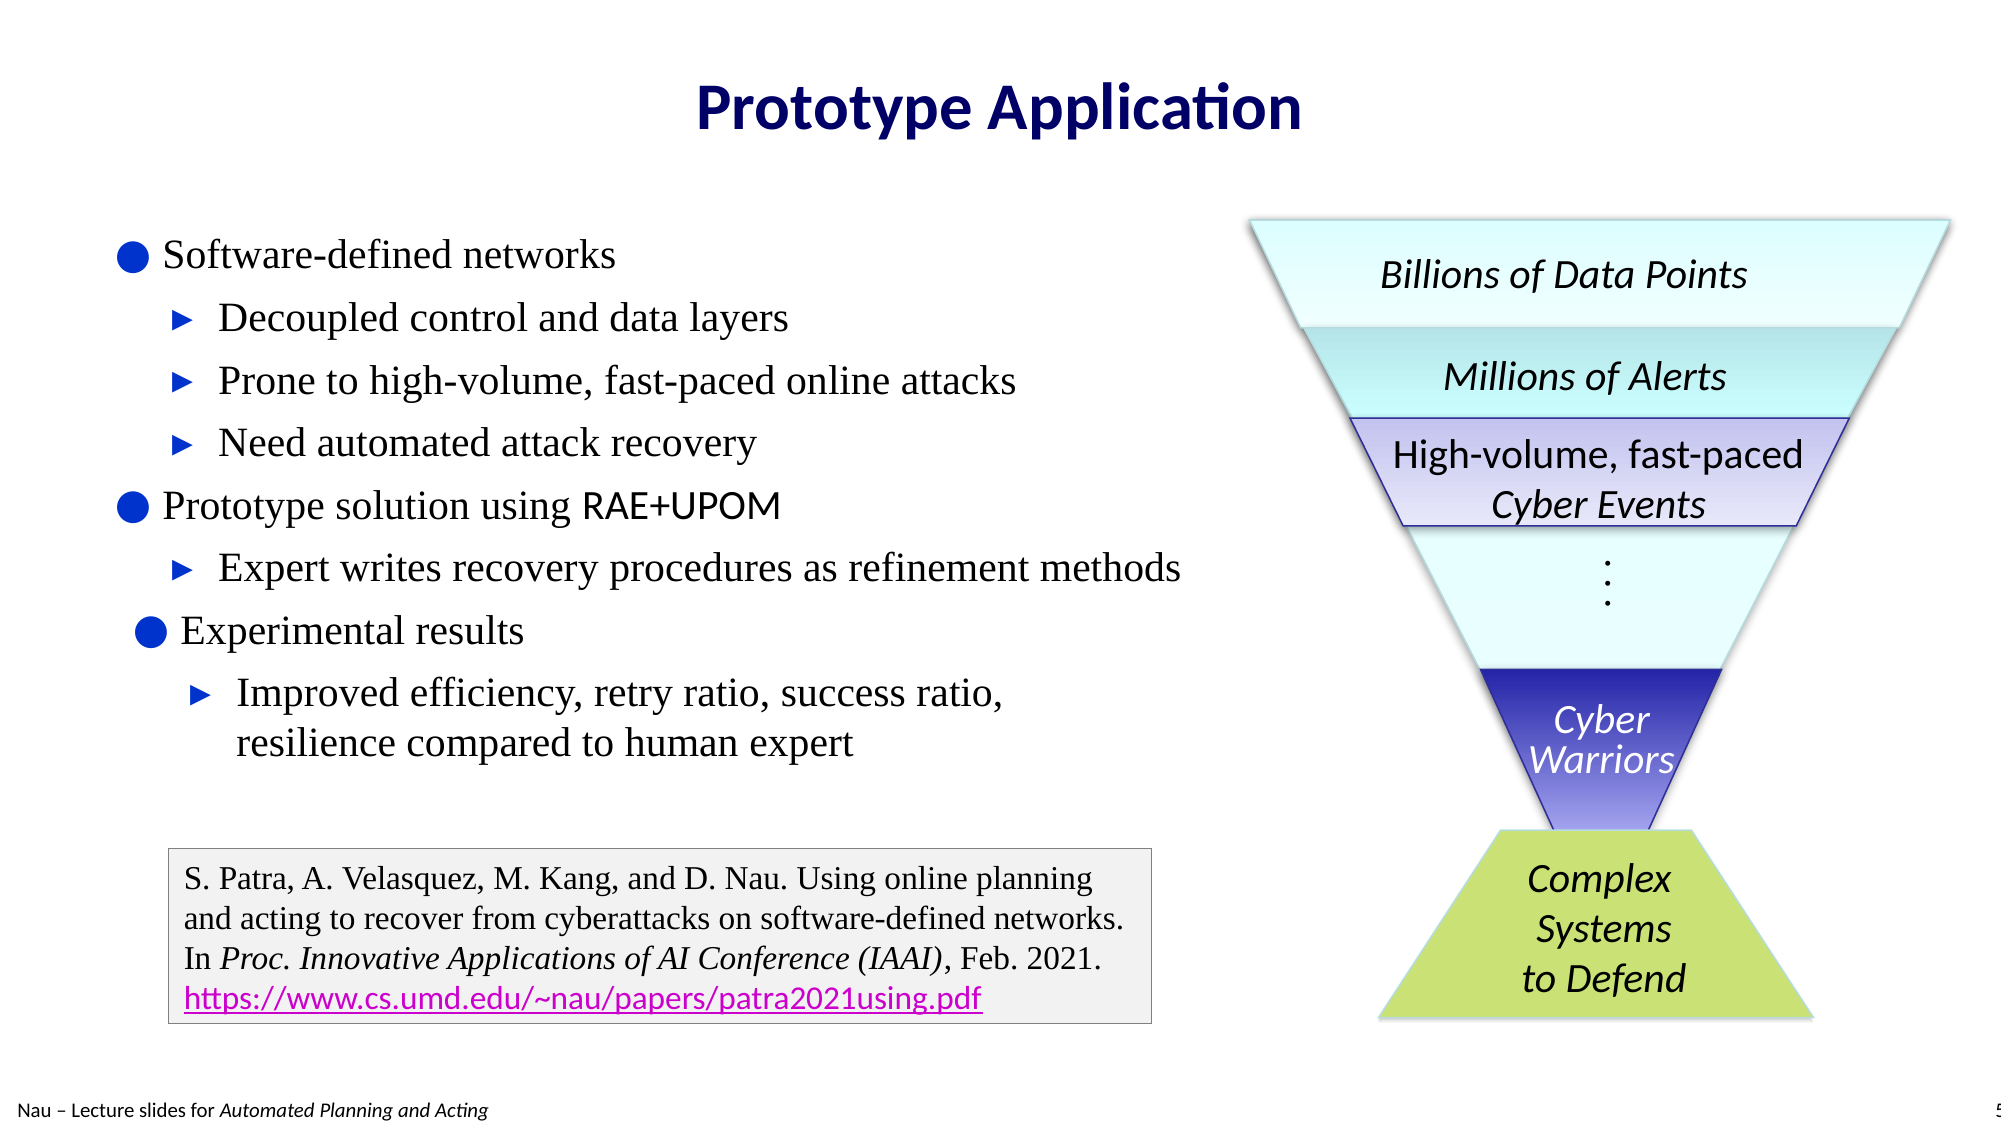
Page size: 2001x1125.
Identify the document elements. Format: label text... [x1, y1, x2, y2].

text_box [1249, 219, 1951, 1018]
text_box S. Patra, A. Velasquez, M. Kang, and D. Nau. Using online planning and acting to recover from cyberattacks on software-defined networks. In Proc. Innovative Applications of AI Conference (IAAI), Feb. 2021. https://www.cs.umd.edu/~nau/papers/patra2021using.pdf [168, 848, 1152, 1024]
list Software-defined networks Decoupled control and data layers Prone to high-volume, fast-paced online attacks Need automated attack recovery Prototype solution using RAE+UPOM Expert writes recovery procedures as refinement methods Experimental results Improved efficiency, retry ratio, success ratio, resilience compared to human expert [99, 219, 1244, 670]
title Prototype Application [32, 16, 1968, 151]
